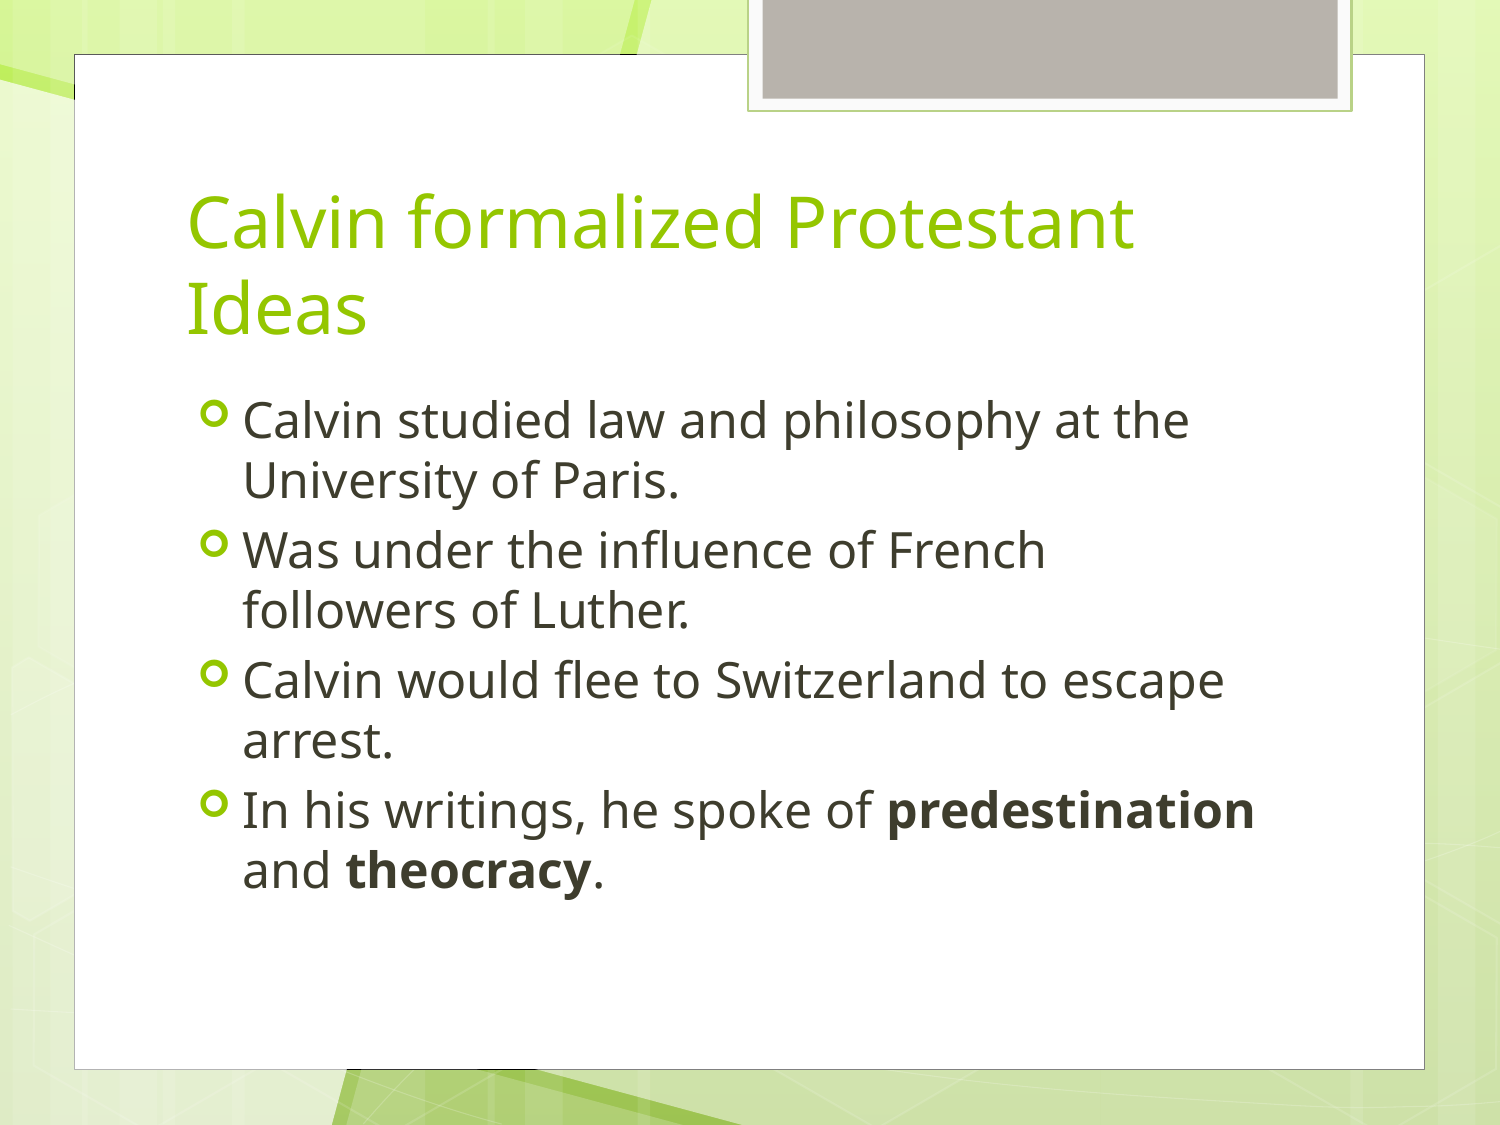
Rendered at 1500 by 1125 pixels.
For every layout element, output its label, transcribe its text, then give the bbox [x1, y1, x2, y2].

list Calvin studied law and philosophy at the University of Paris. Was under the influence of French followers of Luther. Calvin would flee to Switzerland to escape arrest. In his writings, he spoke of predestination and theocracy. [171, 381, 1283, 957]
title Calvin formalized Protestant Ideas [171, 168, 1324, 357]
